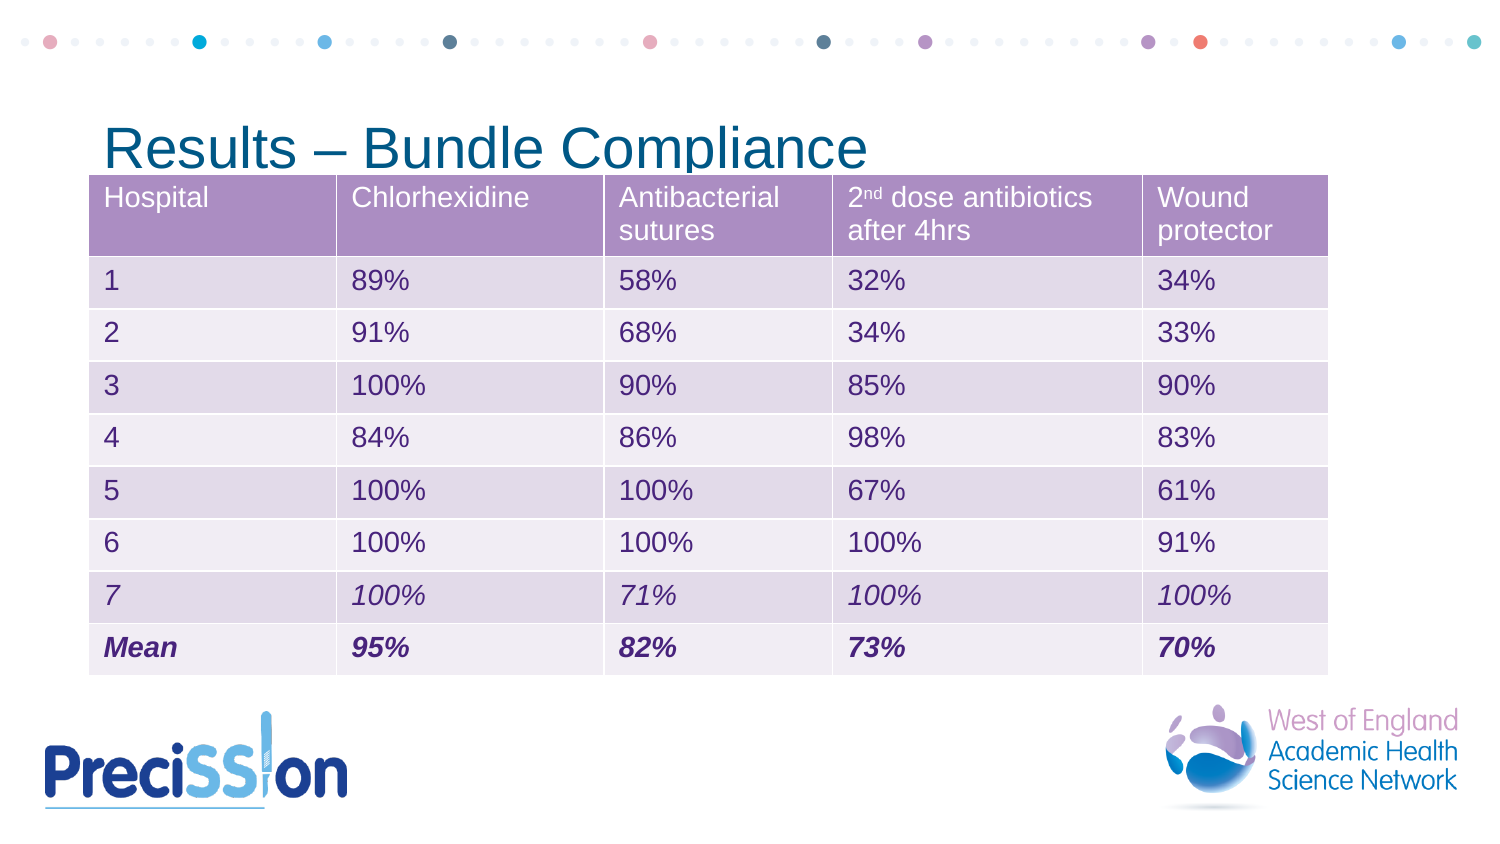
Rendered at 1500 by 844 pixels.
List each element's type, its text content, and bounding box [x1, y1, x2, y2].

table_cell 98% [833, 415, 1142, 465]
table_cell 33% [1143, 310, 1328, 360]
table_cell 100% [337, 520, 603, 570]
table_header 2nd dose antibiotics after 4hrs [833, 175, 1142, 256]
table_cell 7 [89, 572, 336, 623]
picture [0, 0, 1500, 83]
table_cell 90% [1143, 362, 1328, 413]
table_cell 82% [605, 624, 832, 675]
table_cell 84% [337, 415, 603, 465]
picture [1151, 693, 1469, 826]
table_cell 83% [1143, 415, 1328, 465]
table_cell 73% [833, 624, 1142, 675]
table_cell 86% [605, 415, 832, 465]
table_cell 58% [605, 257, 832, 308]
table_cell 34% [833, 310, 1142, 360]
table_cell Mean [89, 624, 336, 675]
table_cell 100% [605, 467, 832, 518]
table_cell 71% [605, 572, 832, 623]
table_cell 100% [337, 362, 603, 413]
table_cell 1 [89, 257, 336, 308]
table_cell 3 [89, 362, 336, 413]
table_cell 100% [337, 467, 603, 518]
table_cell 90% [605, 362, 832, 413]
table_cell 67% [833, 467, 1142, 518]
table_cell 89% [337, 257, 603, 308]
table_cell 95% [337, 624, 603, 675]
table_cell 100% [1143, 572, 1328, 623]
table_cell 91% [1143, 520, 1328, 570]
list Results – Bundle Compliance [88, 102, 1058, 173]
table_cell 100% [337, 572, 603, 623]
table_cell 6 [89, 520, 336, 570]
table_header Chlorhexidine [337, 175, 603, 256]
table_cell 91% [337, 310, 603, 360]
table_cell 100% [833, 520, 1142, 570]
table_cell 2 [89, 310, 336, 360]
table_cell 85% [833, 362, 1142, 413]
table_cell 5 [89, 467, 336, 518]
picture [45, 711, 347, 809]
table_cell 61% [1143, 467, 1328, 518]
table_cell 100% [833, 572, 1142, 623]
table_cell 70% [1143, 624, 1328, 675]
table_header Wound protector [1143, 175, 1328, 256]
table_header Hospital [89, 175, 336, 256]
table_header Antibacterial sutures [605, 175, 832, 256]
table_cell 32% [833, 257, 1142, 308]
table_cell 34% [1143, 257, 1328, 308]
table_cell 100% [605, 520, 832, 570]
table_cell 4 [89, 415, 336, 465]
table_cell 68% [605, 310, 832, 360]
